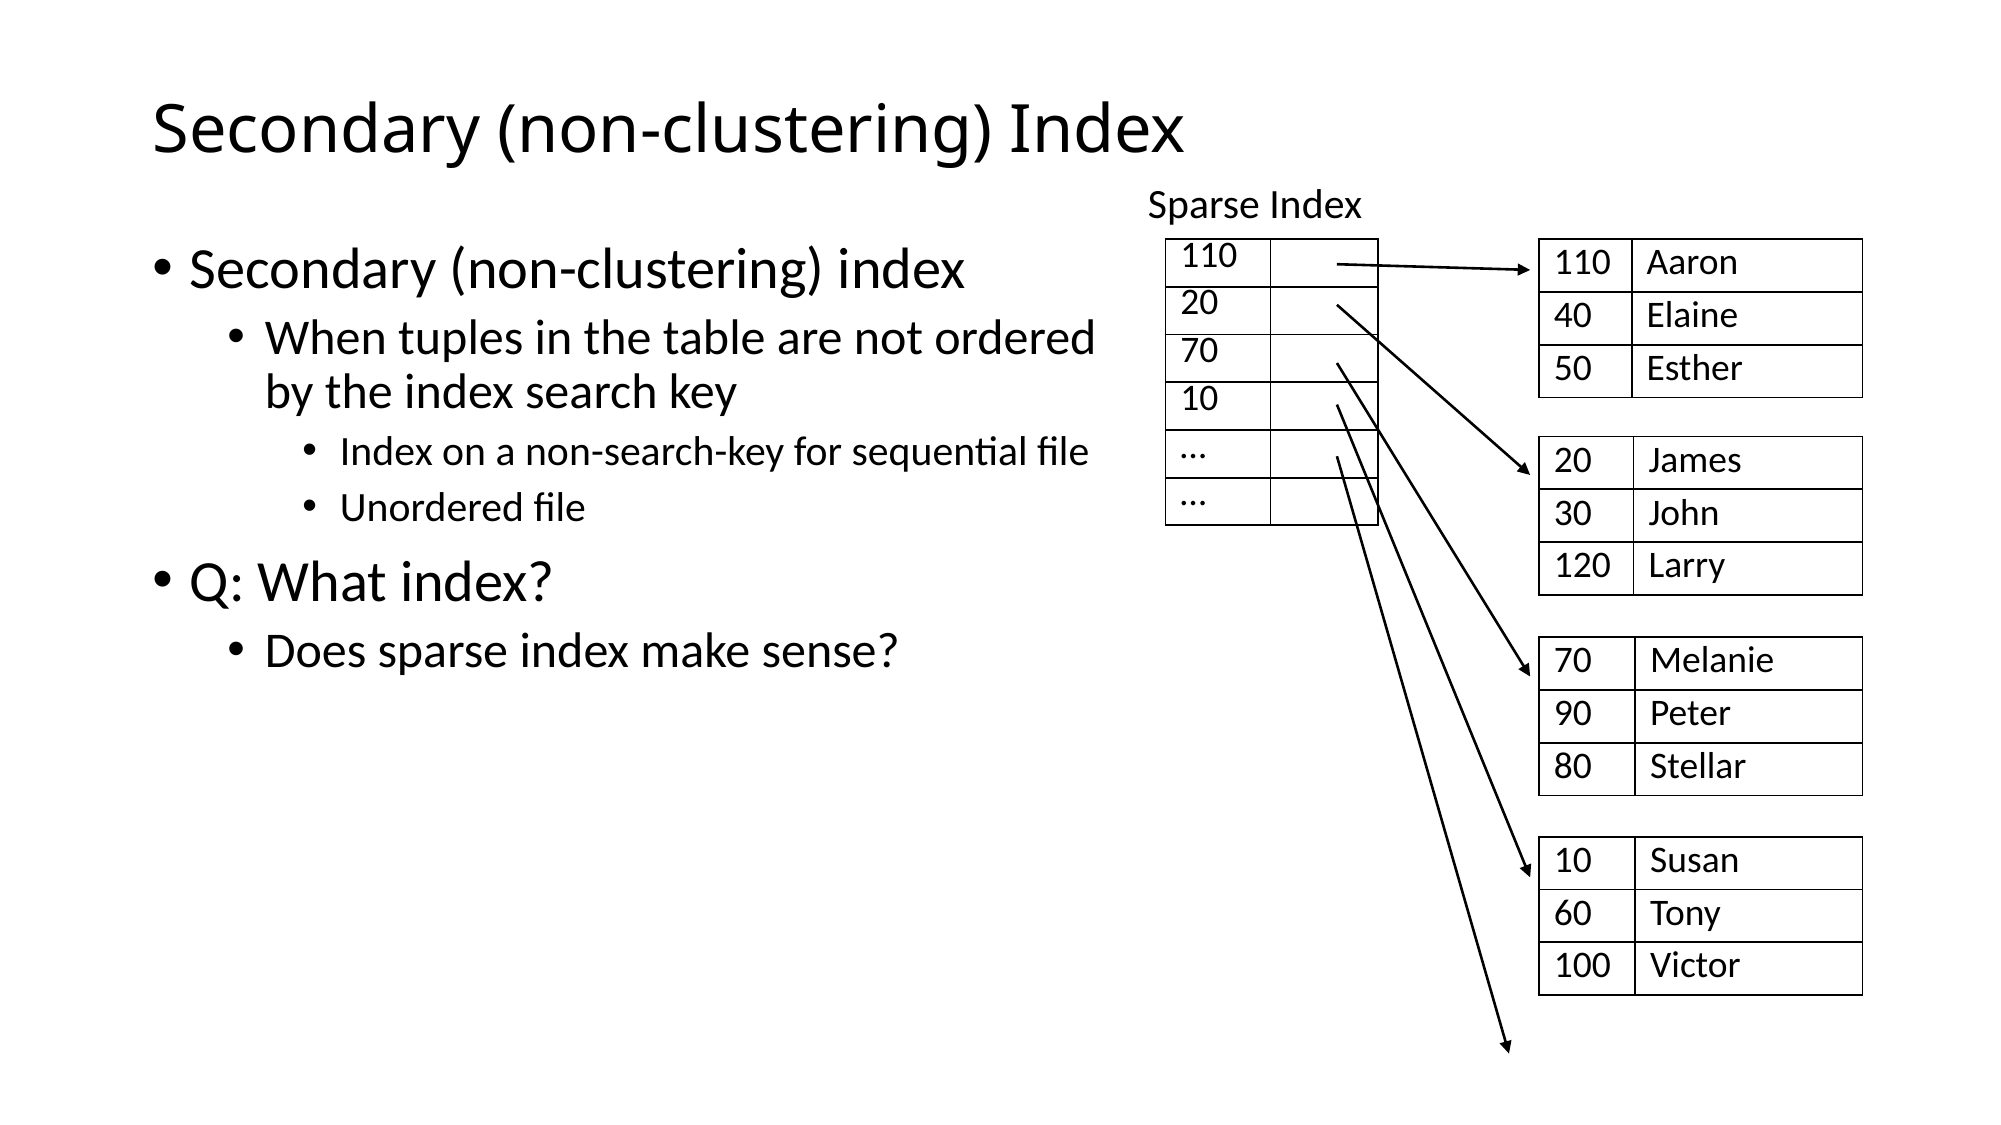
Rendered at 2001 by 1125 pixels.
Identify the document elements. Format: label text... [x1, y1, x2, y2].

table_cell 10 [1166, 383, 1270, 429]
title Secondary (non-clustering) Index [137, 48, 1863, 214]
table_cell 20 [1166, 288, 1270, 334]
table_cell [1271, 383, 1336, 429]
table_cell 90 [1540, 691, 1634, 742]
text_box Sparse Index [1133, 169, 1378, 234]
table_cell … [1166, 431, 1270, 477]
table_header Aaron [1633, 240, 1862, 291]
table_header 10 [1540, 838, 1634, 889]
table_cell [1271, 335, 1336, 381]
table_cell … [1166, 479, 1270, 524]
table_cell 120 [1540, 543, 1633, 594]
table_cell Elaine [1633, 293, 1862, 344]
table_header Melanie [1636, 638, 1862, 689]
table_cell 100 [1540, 943, 1634, 994]
table_cell John [1634, 490, 1862, 541]
table_cell Esther [1633, 346, 1862, 397]
table_cell Victor [1636, 943, 1862, 994]
table_cell 30 [1540, 490, 1633, 541]
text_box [1336, 264, 1531, 1054]
table_cell [1271, 479, 1336, 524]
table_cell Peter [1636, 691, 1862, 742]
table_header Susan [1636, 838, 1862, 889]
list Secondary (non-clustering) index When tuples in the table are not ordered by the index search key Index on a non-search-key for sequential file Unordered file Q: What index? Does sparse index make sense? [137, 230, 1863, 1014]
table_cell 60 [1540, 890, 1634, 941]
table_cell [1271, 431, 1336, 477]
table_cell Larry [1634, 543, 1862, 594]
table_header 110 [1540, 240, 1631, 291]
table_cell 50 [1540, 346, 1631, 397]
table_cell Stellar [1636, 744, 1862, 795]
table_header 70 [1540, 638, 1634, 689]
table_cell 70 [1166, 335, 1270, 381]
table_header James [1634, 437, 1862, 488]
table_header [1271, 240, 1377, 286]
table_cell 80 [1540, 744, 1634, 795]
table_cell 40 [1540, 293, 1631, 344]
table_header 20 [1540, 437, 1633, 488]
table_cell [1271, 288, 1336, 334]
table_header 110 [1166, 240, 1270, 286]
table_cell Tony [1636, 890, 1862, 941]
